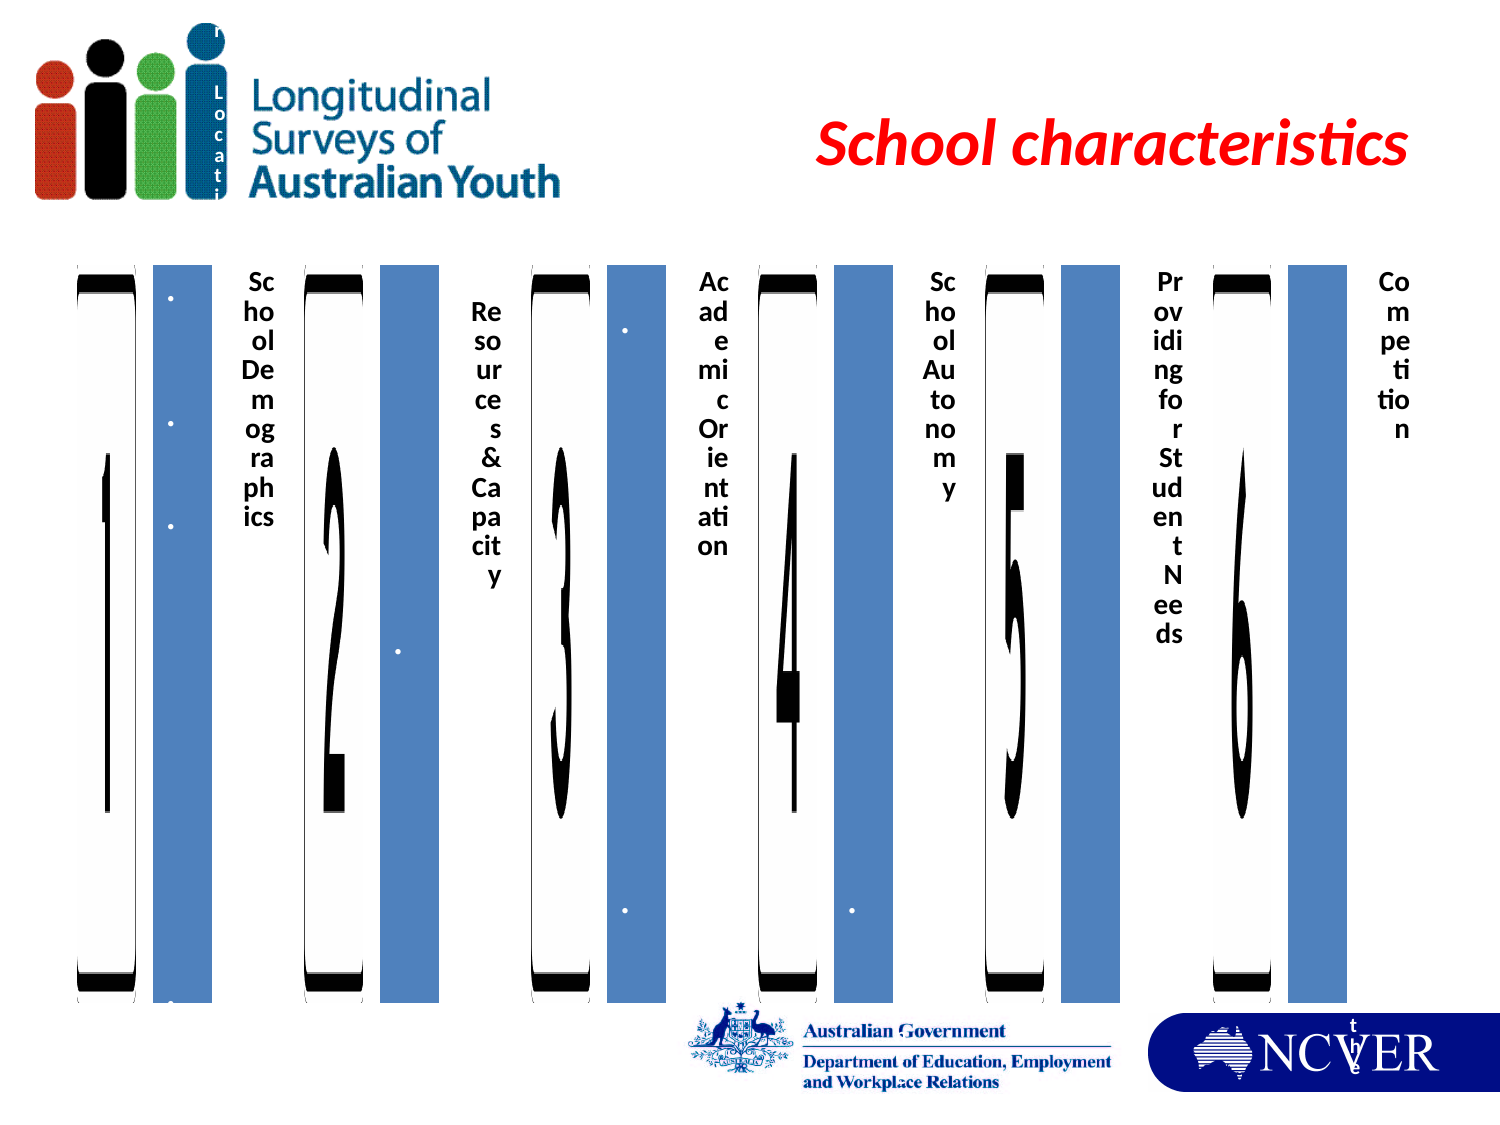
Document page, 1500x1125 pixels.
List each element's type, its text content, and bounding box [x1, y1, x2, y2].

picture [1148, 1013, 1500, 1092]
picture [662, 1006, 1137, 1103]
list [74, 262, 1426, 1006]
title School characteristics [608, 44, 1426, 233]
picture [35, 23, 560, 200]
